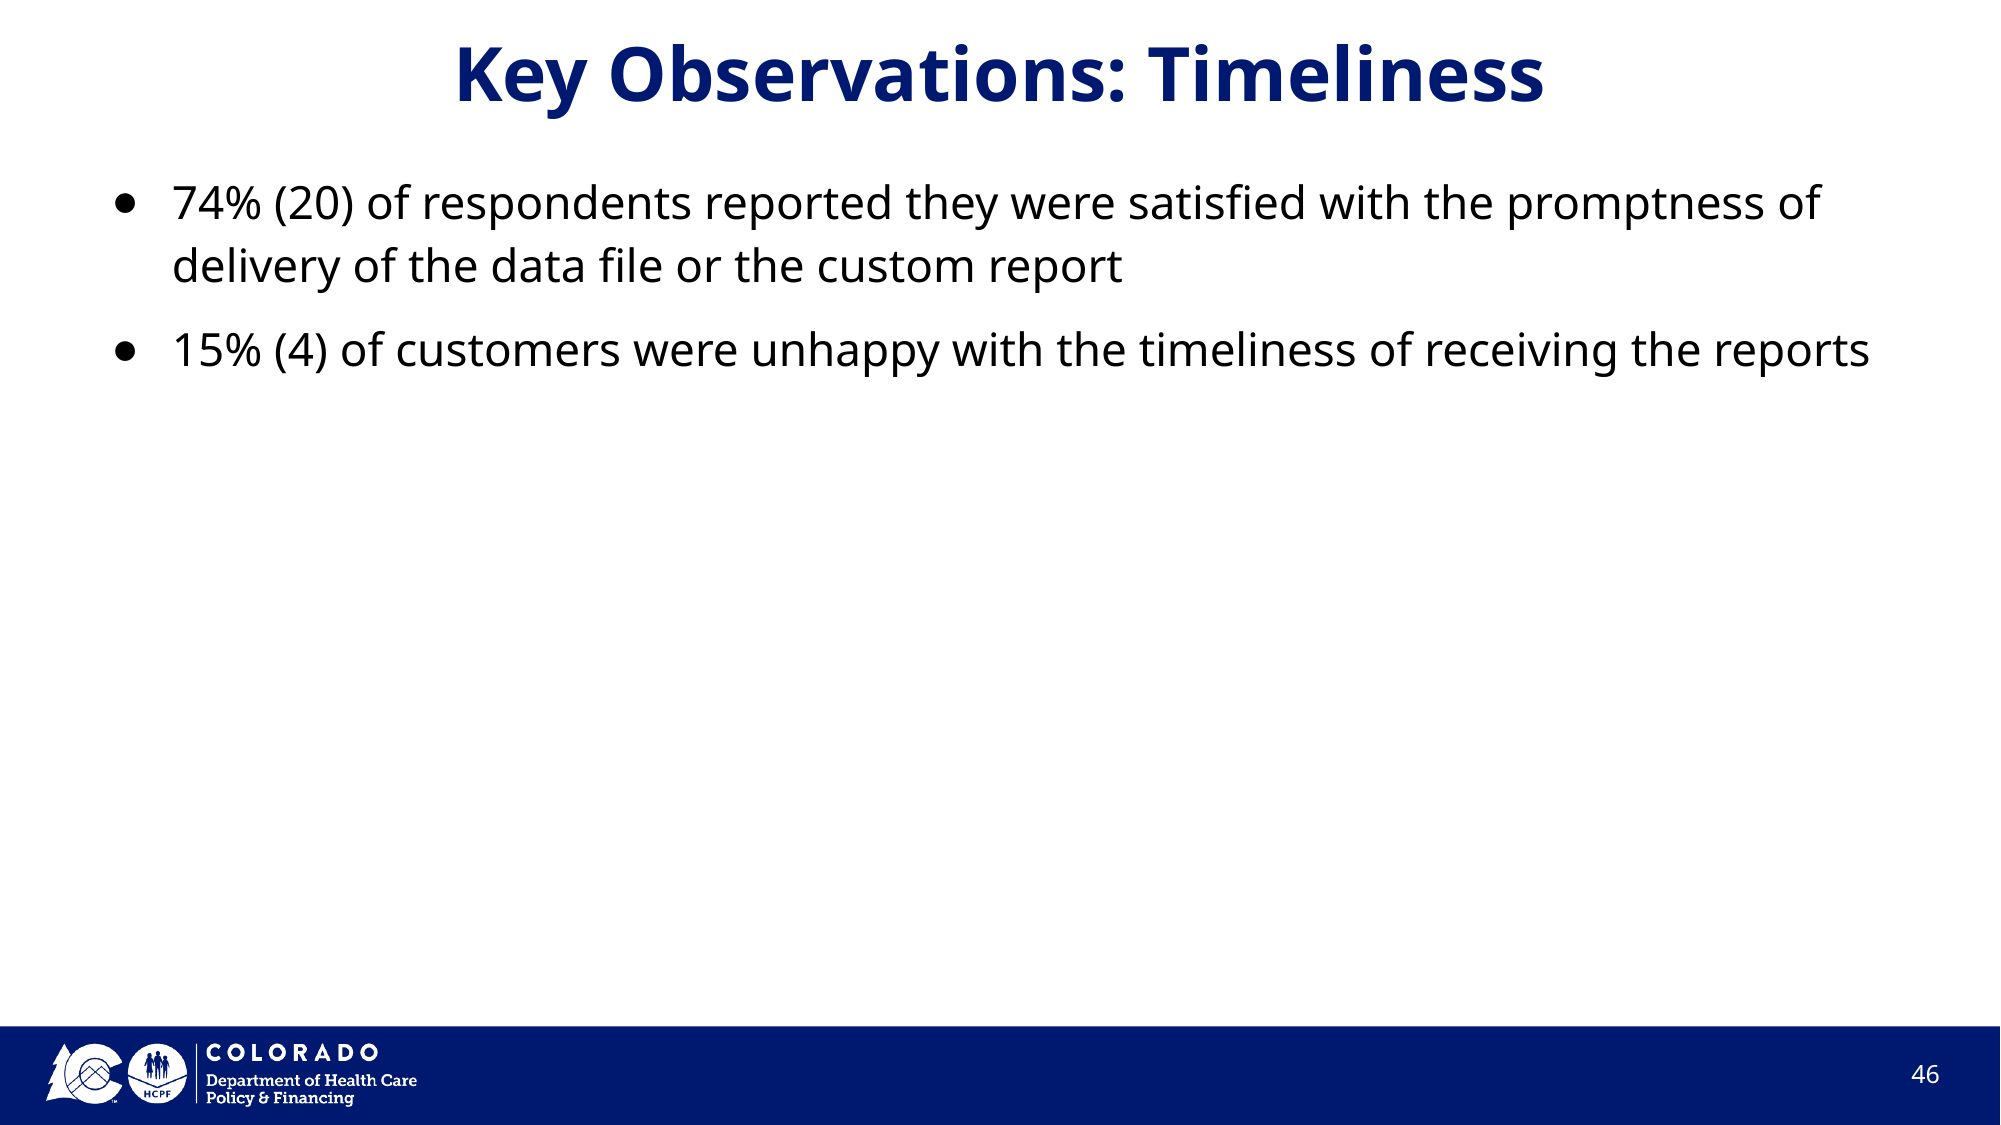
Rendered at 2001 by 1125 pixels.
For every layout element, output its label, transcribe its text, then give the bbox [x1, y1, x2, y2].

picture [45, 1043, 417, 1107]
slide_number 46 [1504, 1045, 1955, 1106]
title Key Observations: Timeliness [137, 31, 1863, 126]
list 74% (20) of respondents reported they were satisfied with the promptness of delivery of the data file or the custom report 15% (4) of customers were unhappy with the timeliness of receiving the reports [81, 157, 1919, 558]
